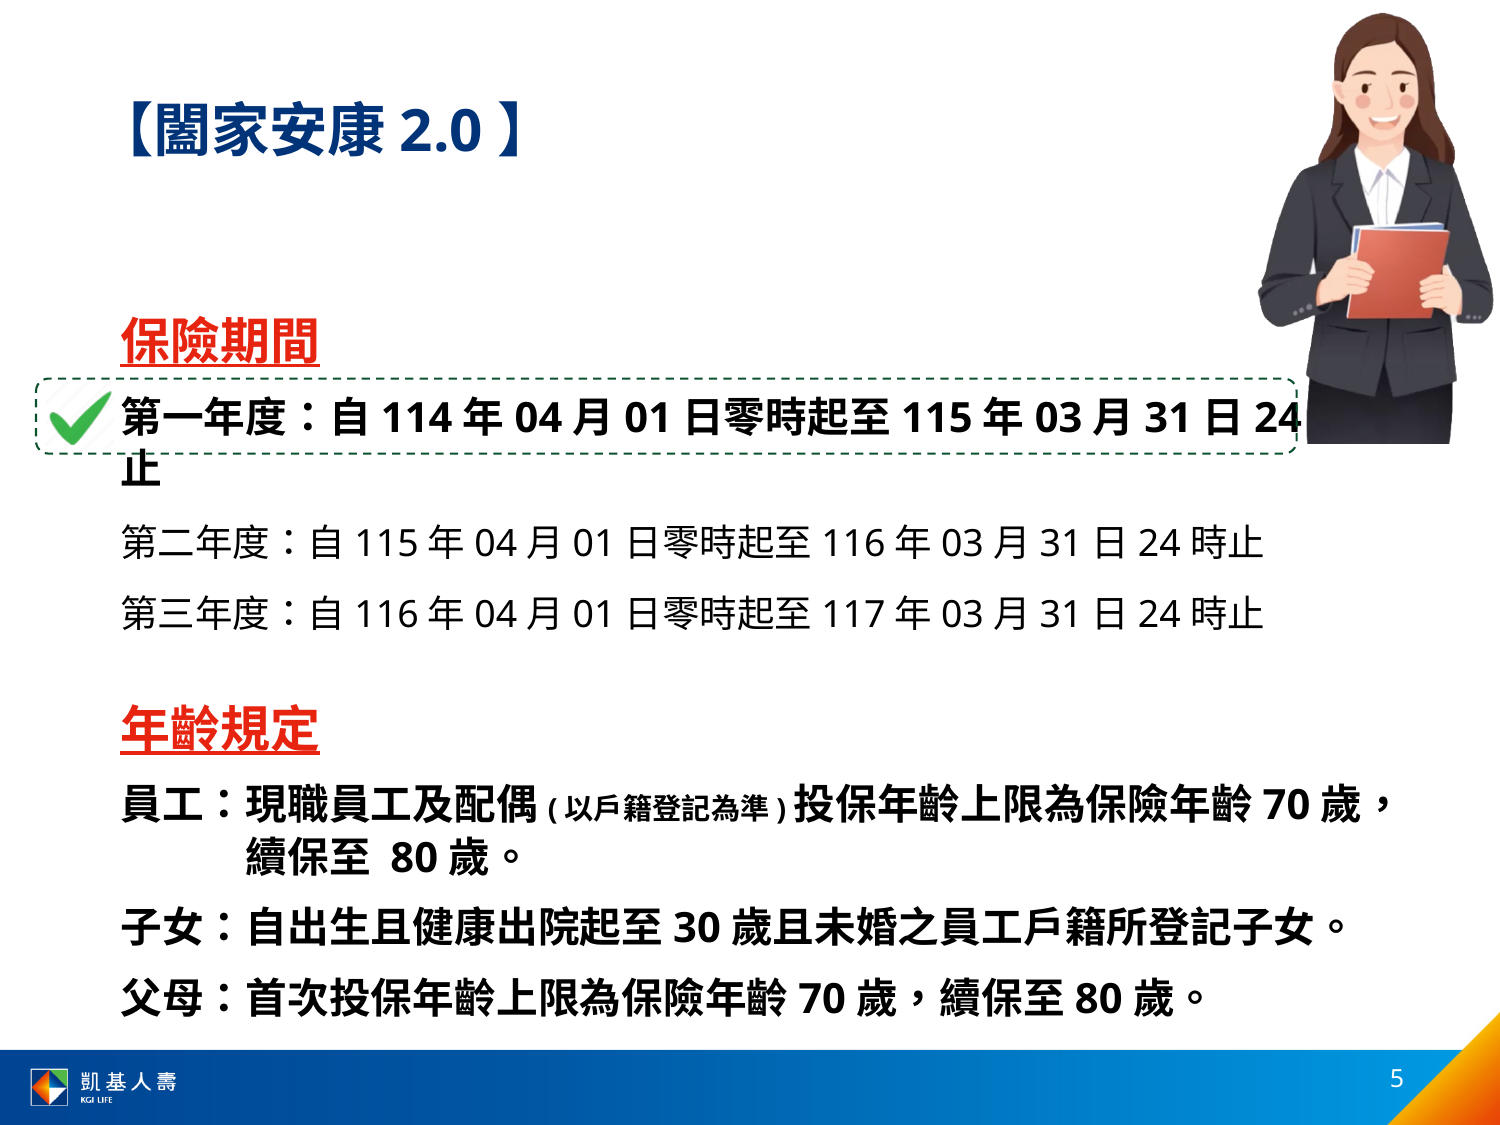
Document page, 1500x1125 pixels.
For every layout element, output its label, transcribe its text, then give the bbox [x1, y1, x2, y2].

picture [0, 0, 1500, 1125]
text_box 保險期間 第一年度：自114年04月01日零時起至115年03月31日24時止 第二年度：自115年04月01日零時起至116年03月31日24時止 第三年度：自116年04月01日零時起至117年03月31日24時止 年齡規定 員工：現職員工及配偶(以戶籍登記為準)投保年齡上限為保險年齡70歲， 續保至 80歲。 子女：自出生且健康出院起至30歲且未婚之員工戶籍所登記子女。 父母：首次投保年齡上限為保險年齡70歲，續保至80歲。 [105, 206, 1251, 378]
text_box 保險期間 第一年度：自114年04月01日零時起至115年03月31日24時止 第二年度：自115年04月01日零時起至116年03月31日24時止 第三年度：自116年04月01日零時起至117年03月31日24時止 年齡規定 員工：現職員工及配偶(以戶籍登記為準)投保年齡上限為保險年齡70歲， 續保至 80歲。 子女：自出生且健康出院起至30歲且未婚之員工戶籍所登記子女。 父母：首次投保年齡上限為保險年齡70歲，續保至80歲。 [105, 444, 1408, 1030]
list 【闔家安康2.0】 [79, 85, 1120, 171]
slide_number 5 [1353, 1058, 1441, 1101]
text_box [34, 377, 1297, 455]
